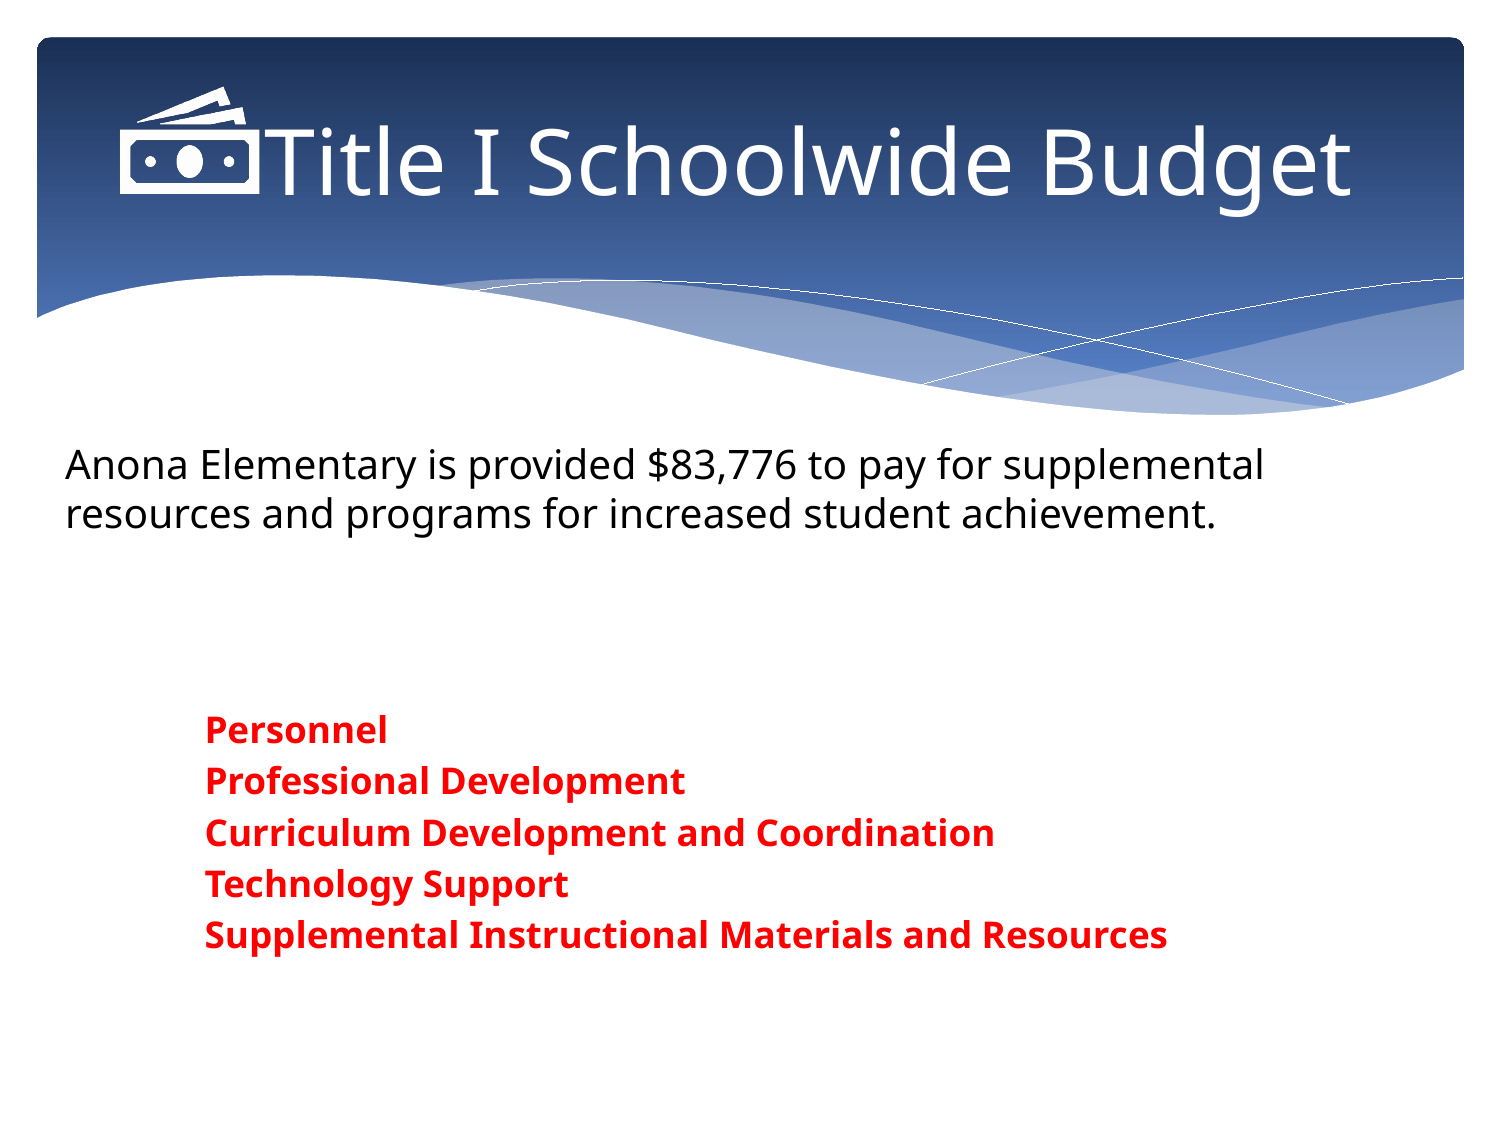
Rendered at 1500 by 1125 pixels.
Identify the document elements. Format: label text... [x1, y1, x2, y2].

title Title I Schoolwide Budget [75, 55, 1425, 261]
picture [114, 67, 265, 218]
list Anona Elementary is provided $83,776 to pay for supplemental resources and programs for increased student achievement. Personnel Professional Development Curriculum Development and Coordination Technology Support Supplemental Instructional Materials and Resources [50, 431, 1448, 1070]
